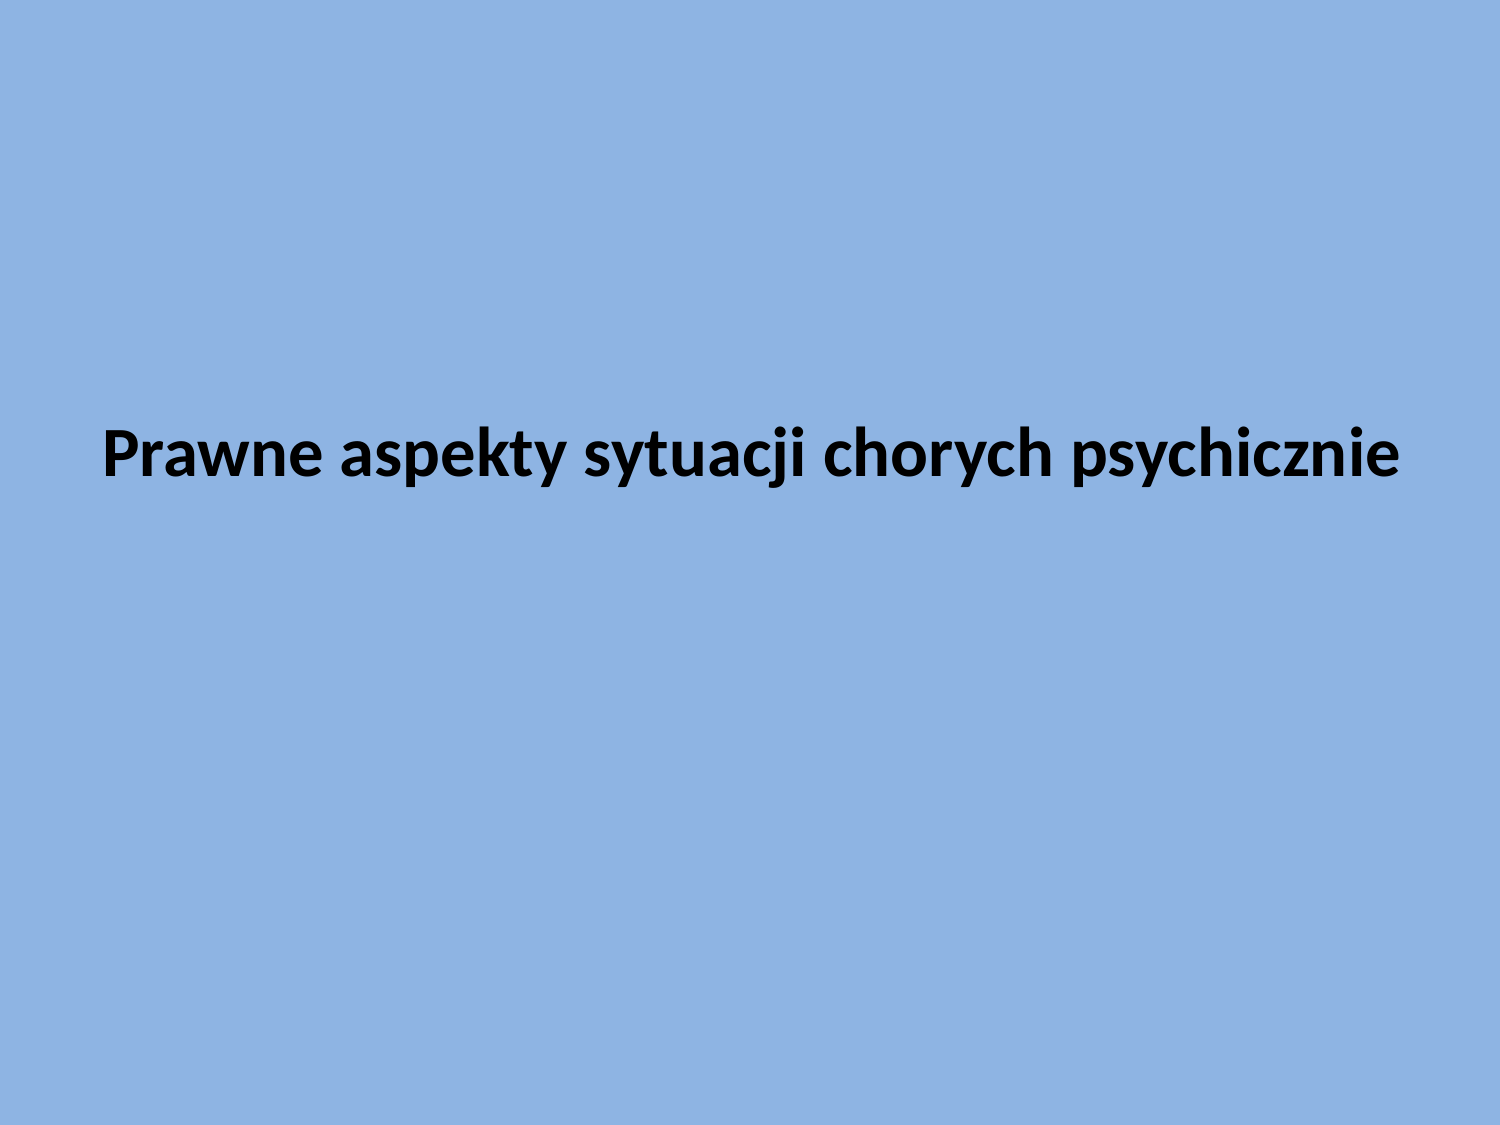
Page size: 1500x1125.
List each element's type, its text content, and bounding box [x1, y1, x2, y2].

title Prawne aspekty sytuacji chorych psychicznie [76, 397, 1427, 585]
